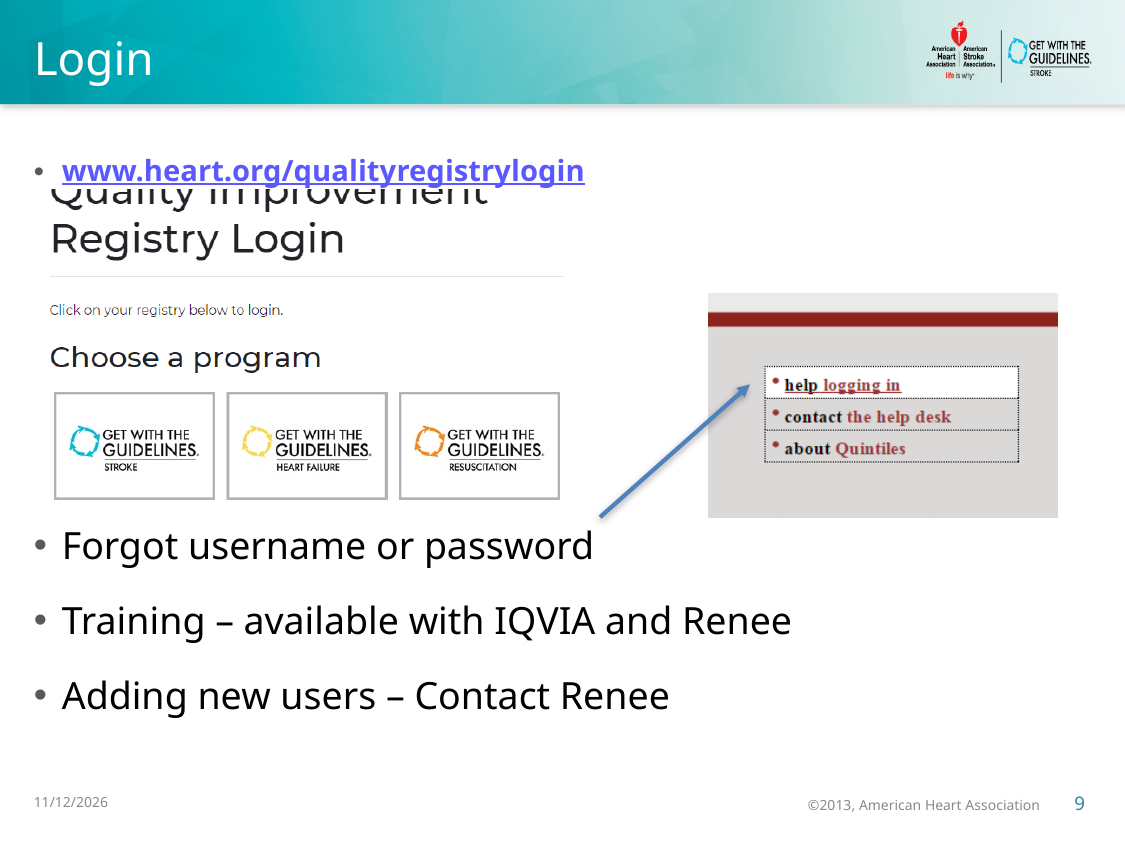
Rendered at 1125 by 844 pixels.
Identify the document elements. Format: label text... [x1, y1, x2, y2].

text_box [599, 384, 751, 518]
title Login [18, 21, 1107, 88]
slide_number 9 [1059, 782, 1107, 828]
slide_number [18, 780, 282, 825]
picture [0, 0, 1125, 844]
subtitle www.heart.org/qualityregistrylogin Forgot username or password Training – available with IQVIA and Renee Adding new users – Contact Renee [18, 124, 1107, 741]
footer ©2013, American Heart Association [318, 782, 1059, 828]
